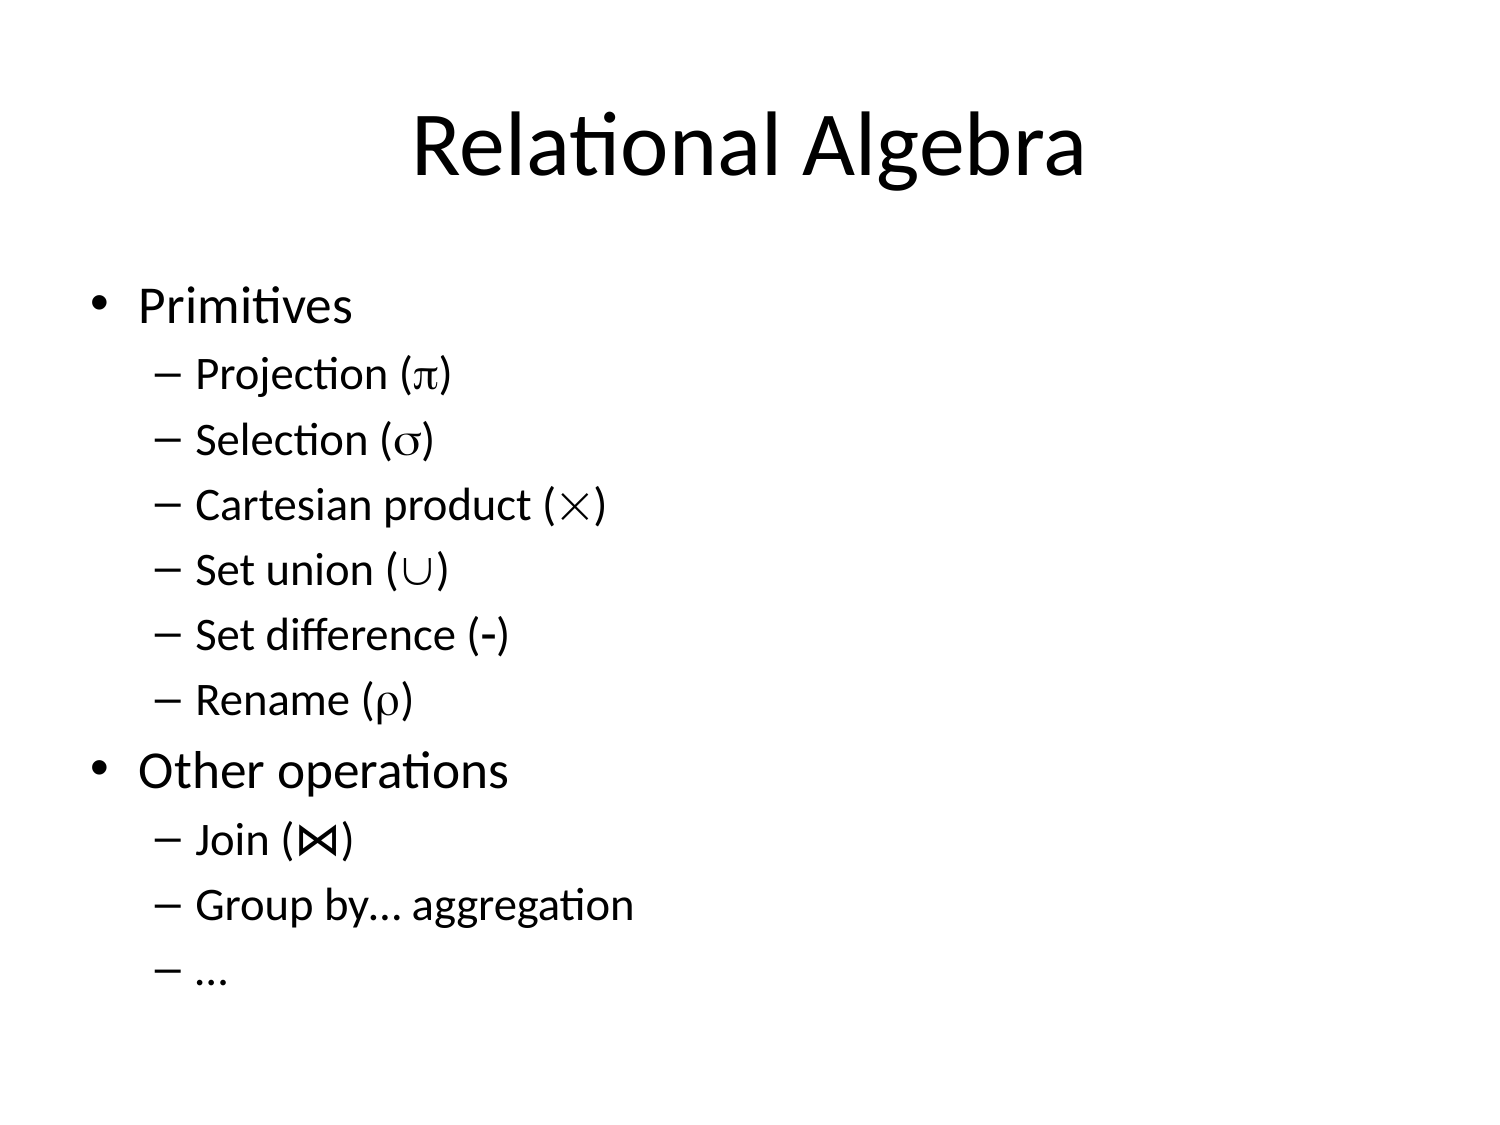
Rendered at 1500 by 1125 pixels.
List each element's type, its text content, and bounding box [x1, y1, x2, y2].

list Primitives Projection () Selection () Cartesian product () Set union () Set difference () Rename () Other operations Join (⋈) Group by… aggregation … [75, 262, 1425, 1005]
title Relational Algebra [75, 45, 1425, 233]
